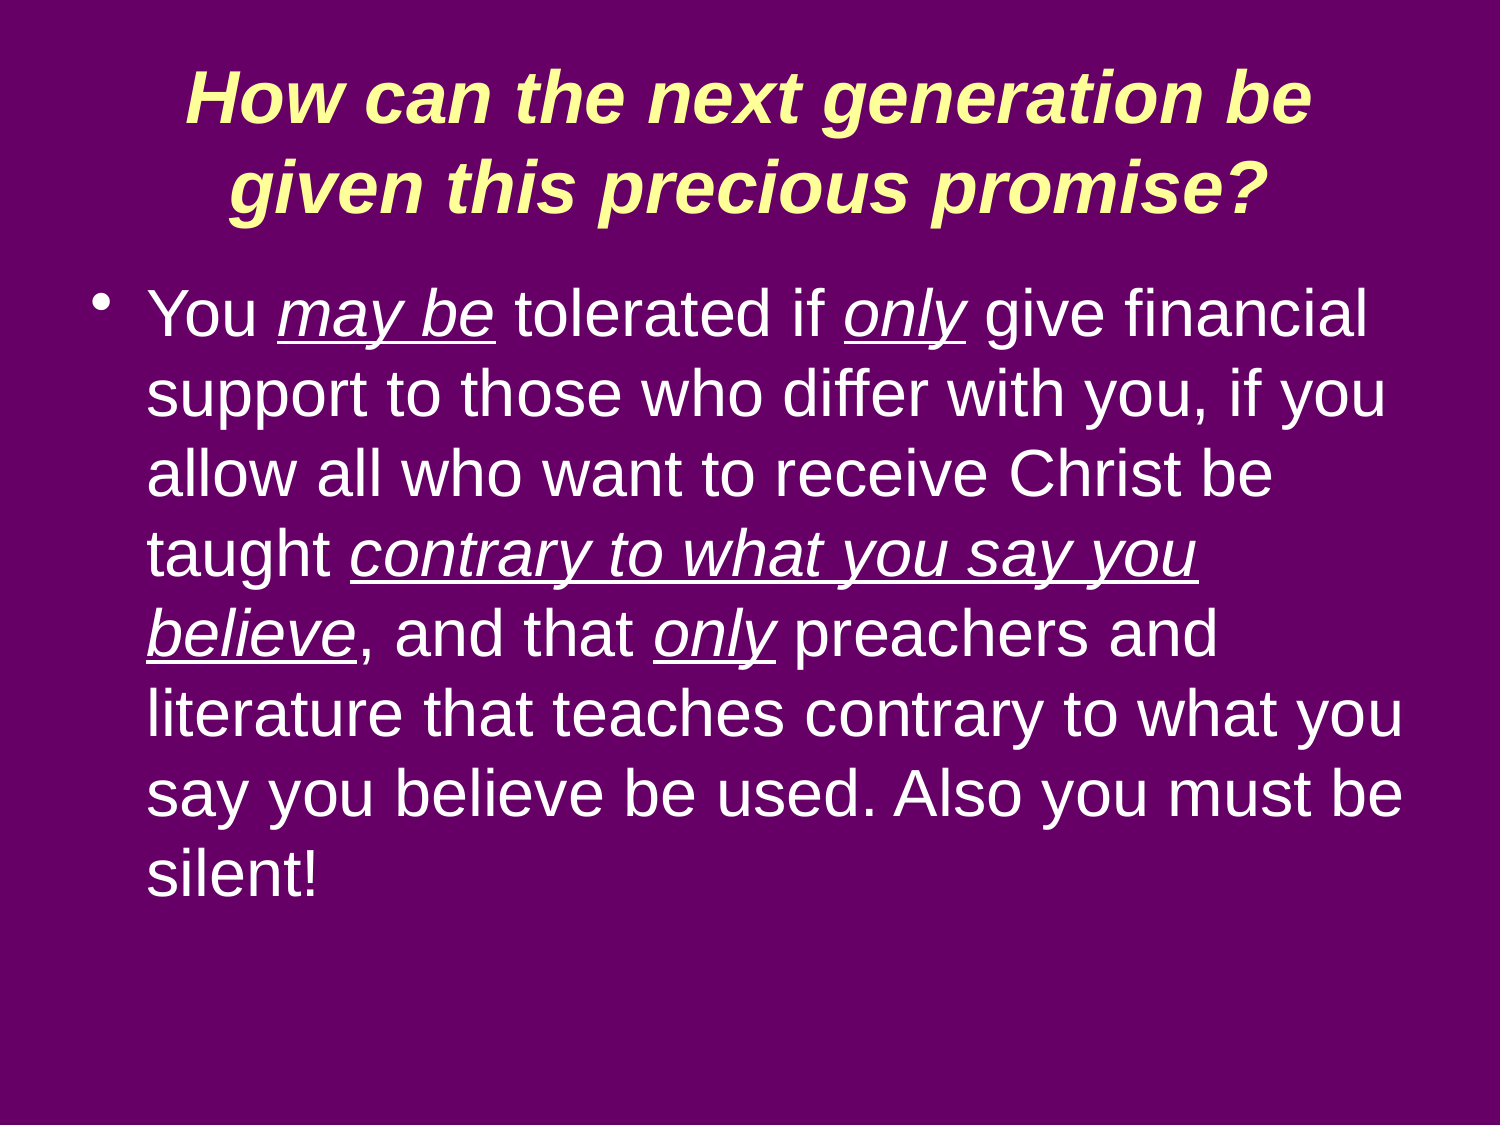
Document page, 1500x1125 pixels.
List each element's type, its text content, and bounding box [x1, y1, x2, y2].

list You may be tolerated if only give financial support to those who differ with you, if you allow all who want to receive Christ be taught contrary to what you say you believe, and that only preachers and literature that teaches contrary to what you say you believe be used. Also you must be silent! [75, 262, 1425, 1005]
title How can the next generation be given this precious promise? [75, 45, 1425, 233]
